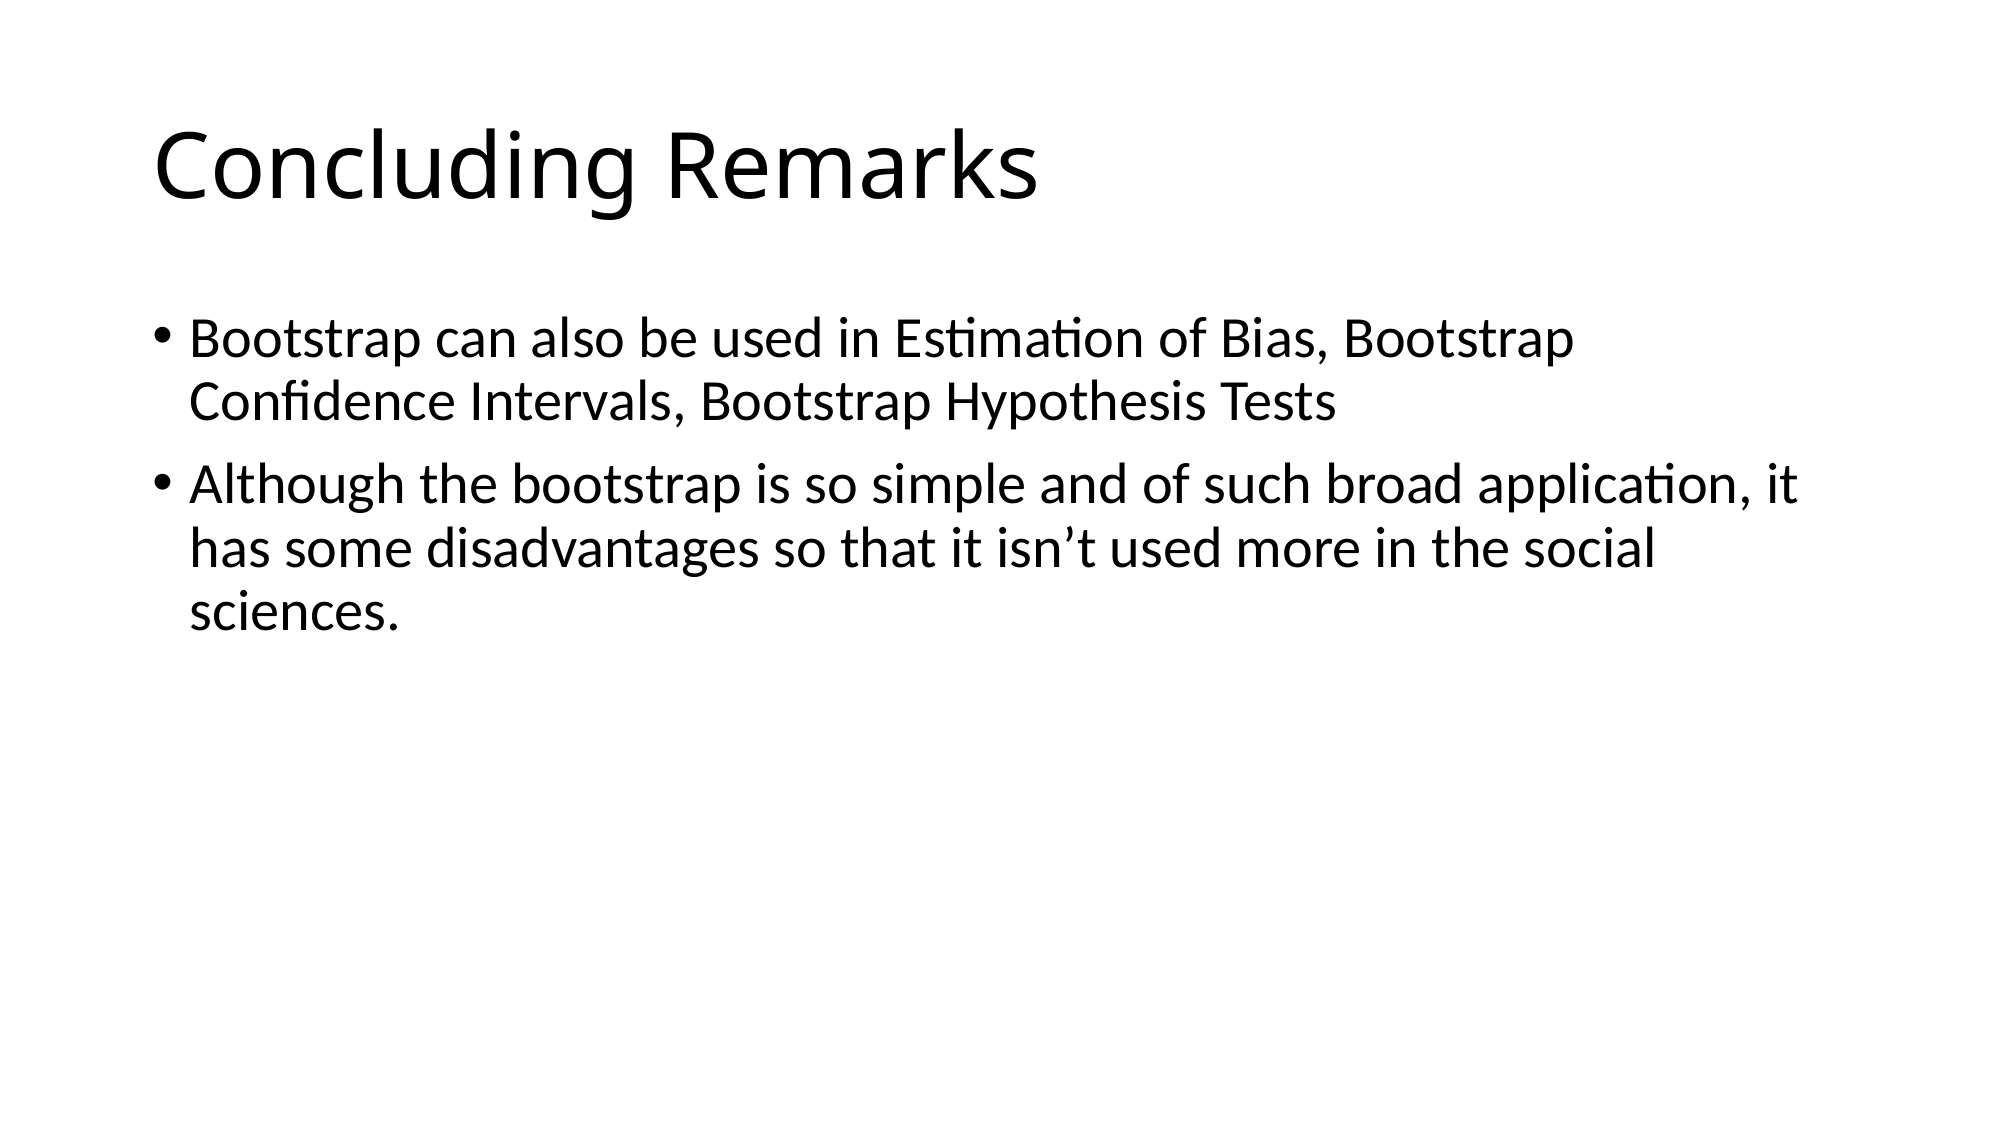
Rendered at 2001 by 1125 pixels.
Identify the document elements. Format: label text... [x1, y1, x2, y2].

title Concluding Remarks [137, 59, 1863, 278]
list Bootstrap can also be used in Estimation of Bias, Bootstrap Confidence Intervals, Bootstrap Hypothesis Tests Although the bootstrap is so simple and of such broad application, it has some disadvantages so that it isn’t used more in the social sciences. [137, 299, 1863, 1014]
